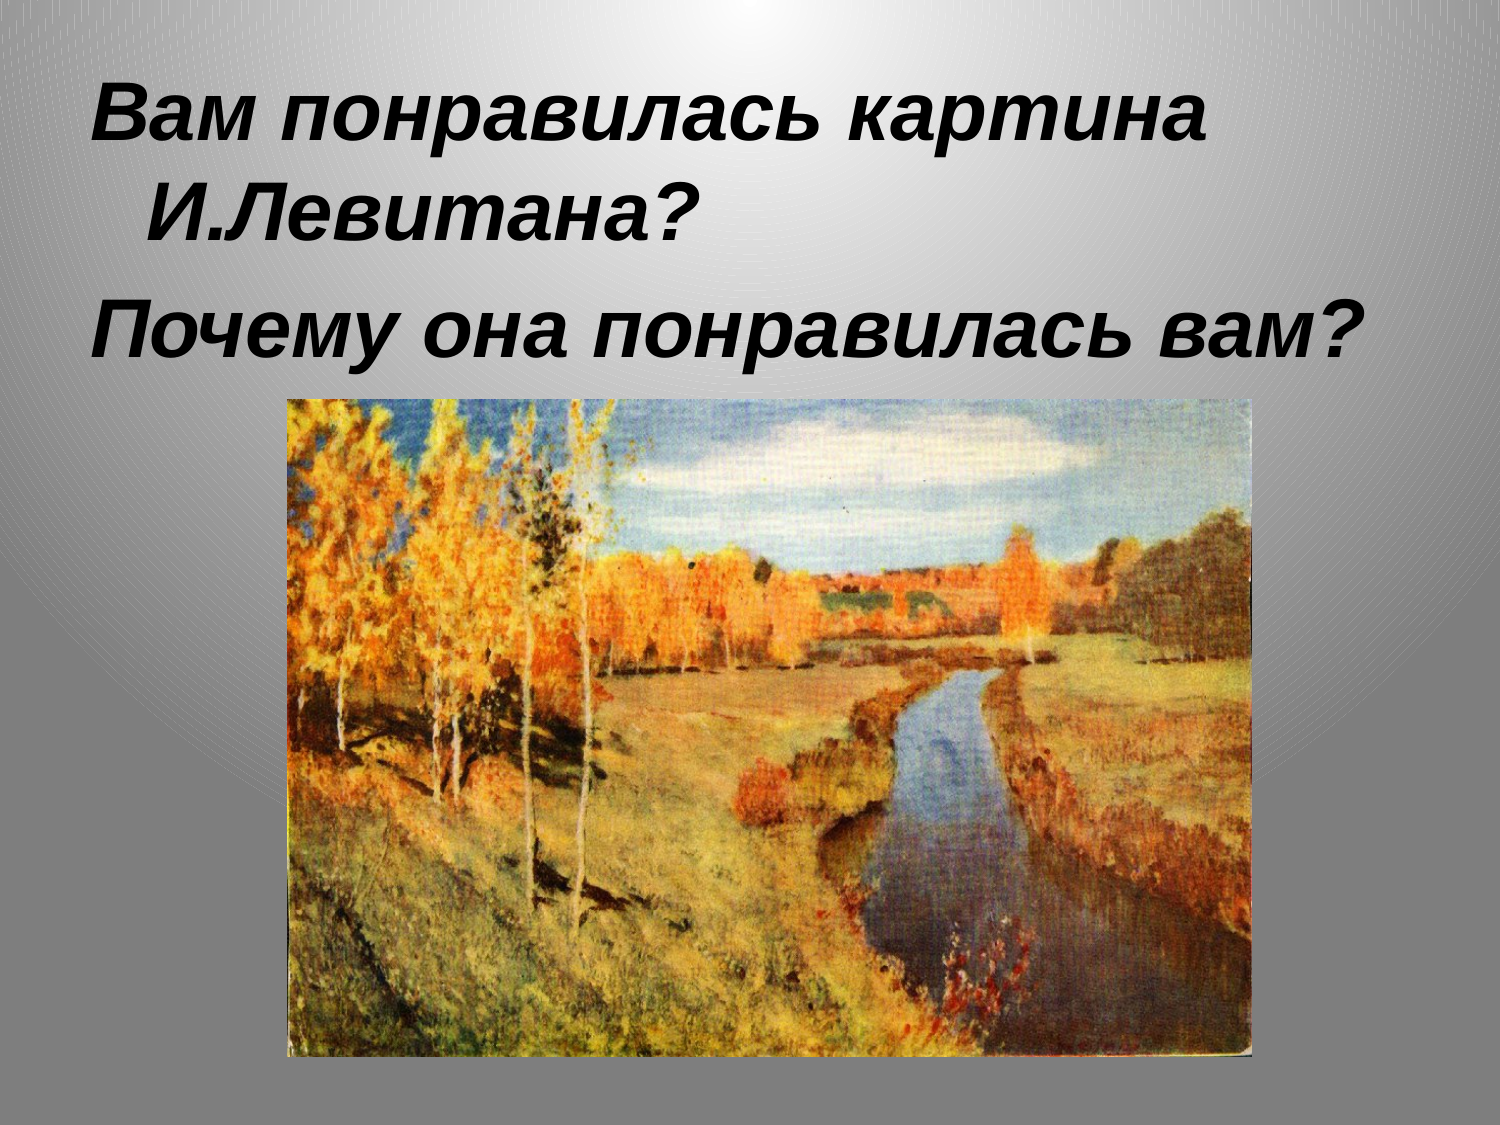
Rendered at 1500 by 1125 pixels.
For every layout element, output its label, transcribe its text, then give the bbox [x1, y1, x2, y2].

list Вам понравилась картина И.Левитана? Почему она понравилась вам? [75, 50, 1425, 1005]
picture [287, 399, 1252, 1057]
